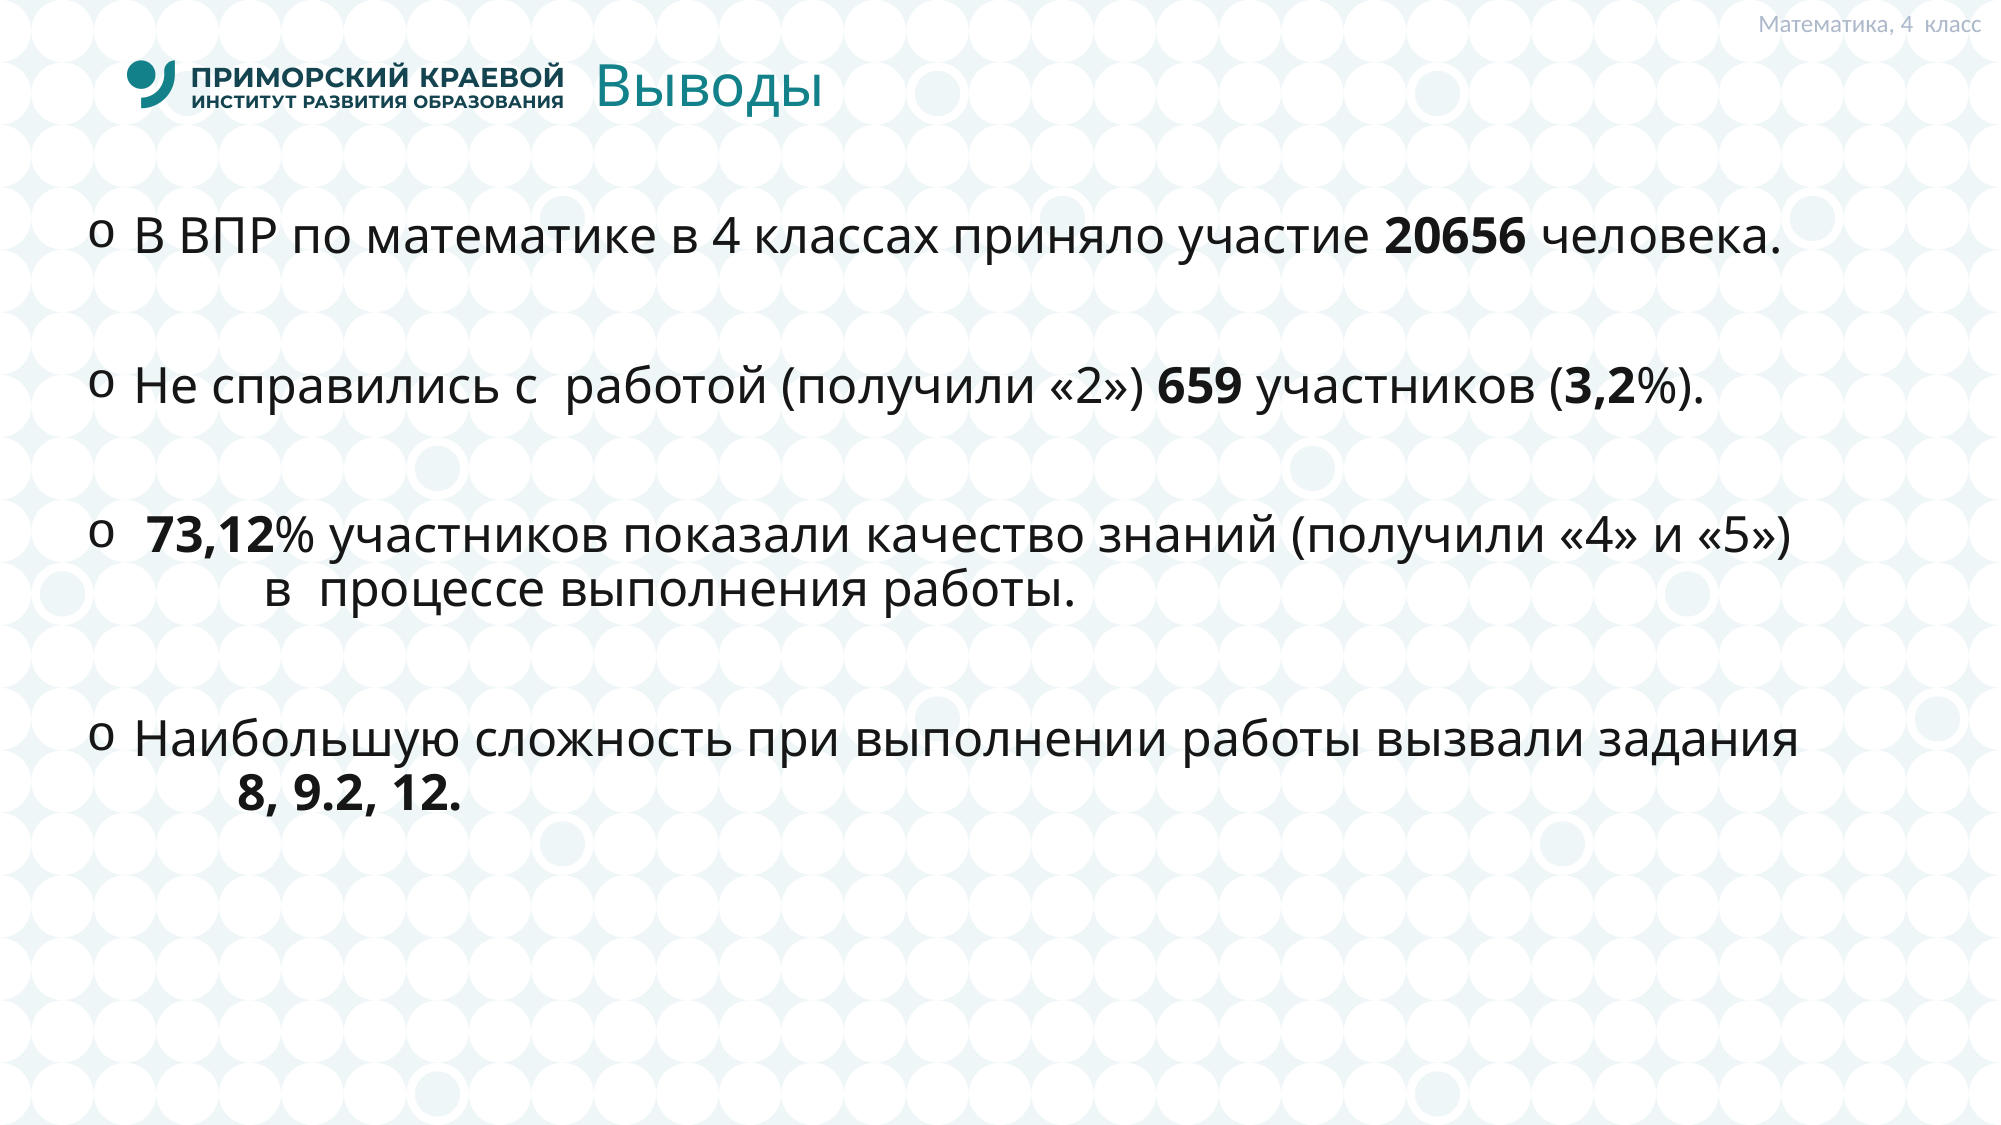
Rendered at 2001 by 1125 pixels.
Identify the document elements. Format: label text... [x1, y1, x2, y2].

title Выводы [579, 48, 2000, 147]
list В ВПР по математике в 4 классах приняло участие 20656 человека. Не справились с работой (получили «2») 659 участников (3,2%). 73,12% участников показали качество знаний (получили «4» и «5») в процессе выполнения работы. Наибольшую сложность при выполнении работы вызвали задания 8, 9.2, 12. [71, 203, 1953, 1077]
text_box Математика, 4 класс [1743, 0, 1998, 45]
picture [0, 0, 2000, 1125]
